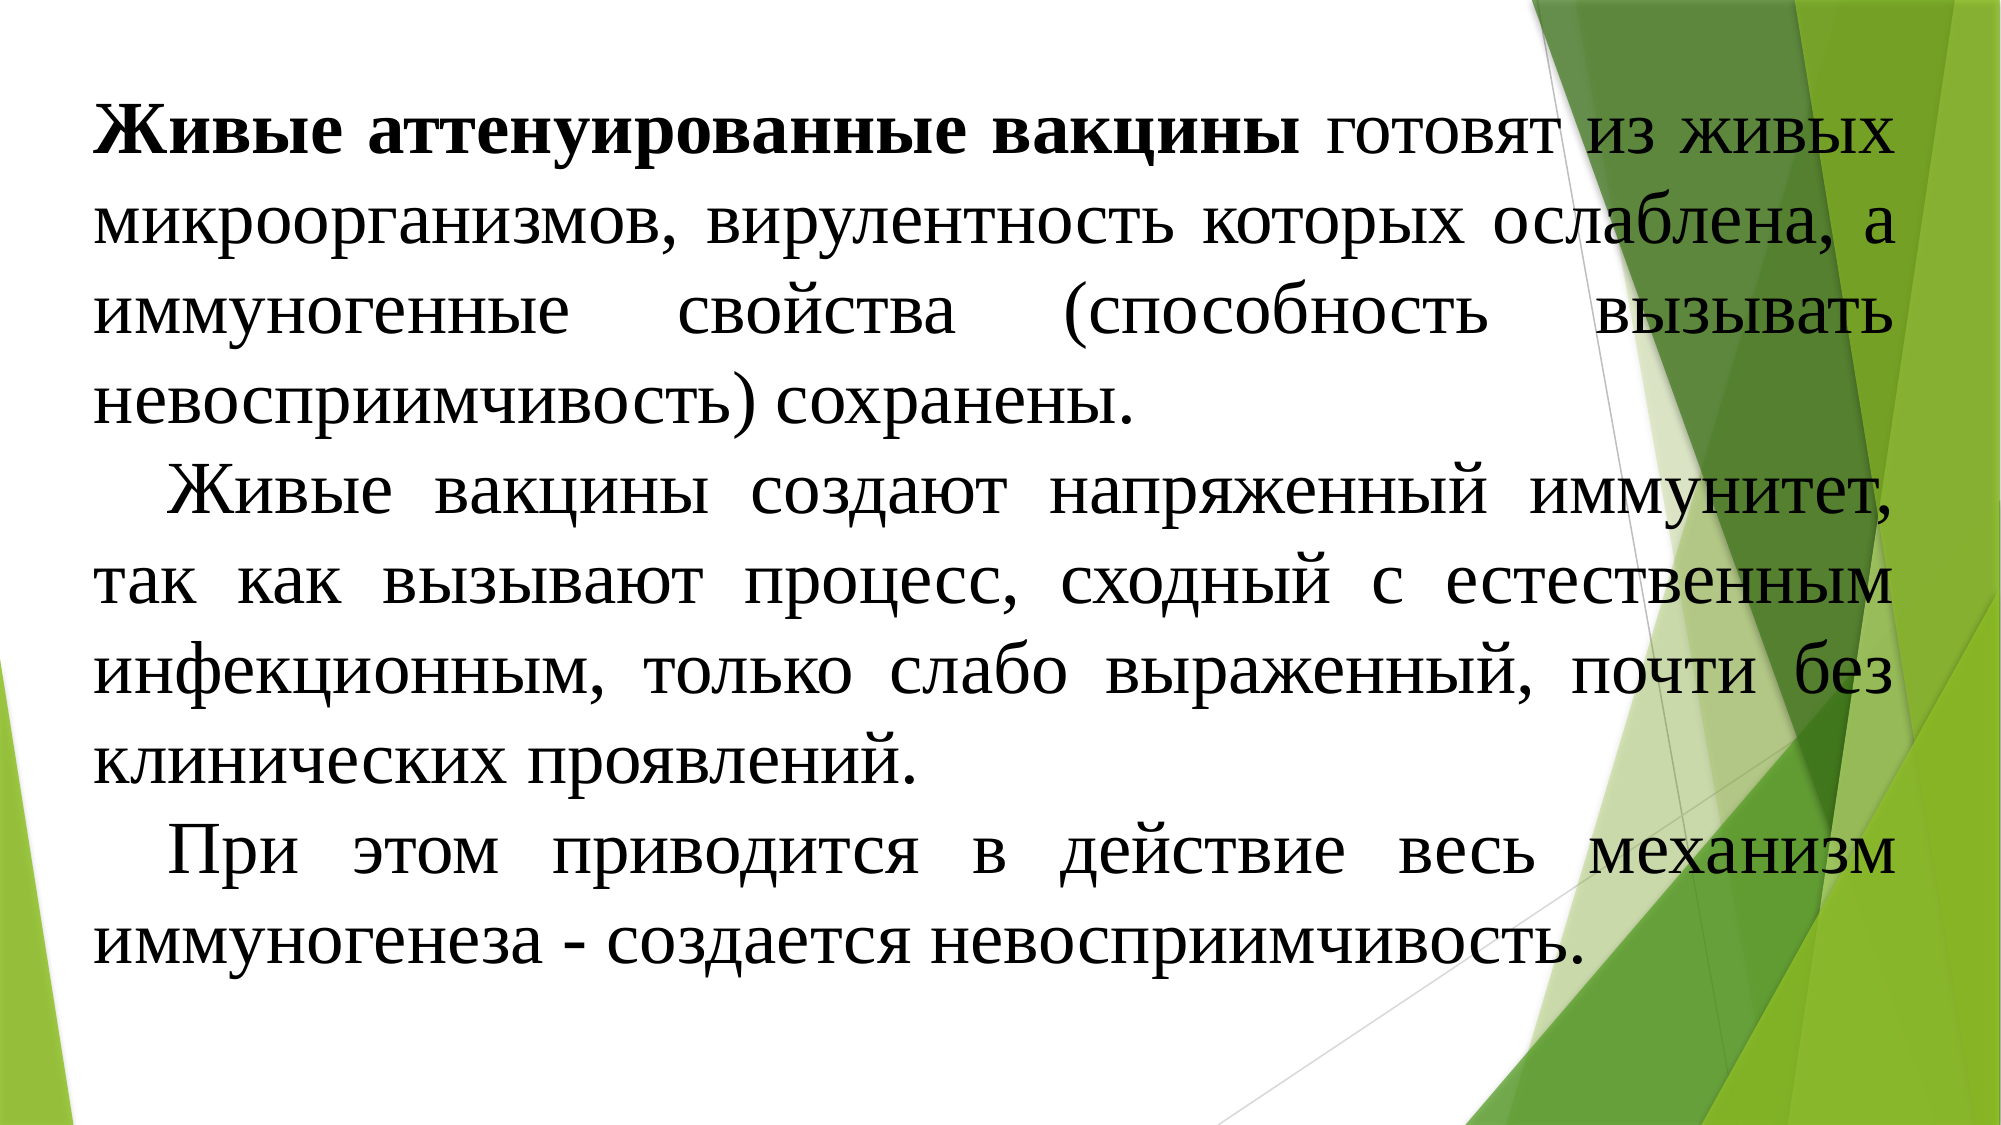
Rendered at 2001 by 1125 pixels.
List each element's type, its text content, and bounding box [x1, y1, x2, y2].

text_box Живые аттенуированные вакцины готовят из живых микроорганизмов, вирулентность которых ослабле­на, а иммуногенные свойства (способность вызывать невосприимчивость) сохранены. Живые вакцины создают напряженный иммунитет, так как вызывают процесс, сходный с естественным инфекци­онным, только слабо выраженный, почти без клинических проявлений. При этом приводится в действие весь меха­низм иммуногенеза - создается невосприимчивость. [79, 71, 1913, 987]
